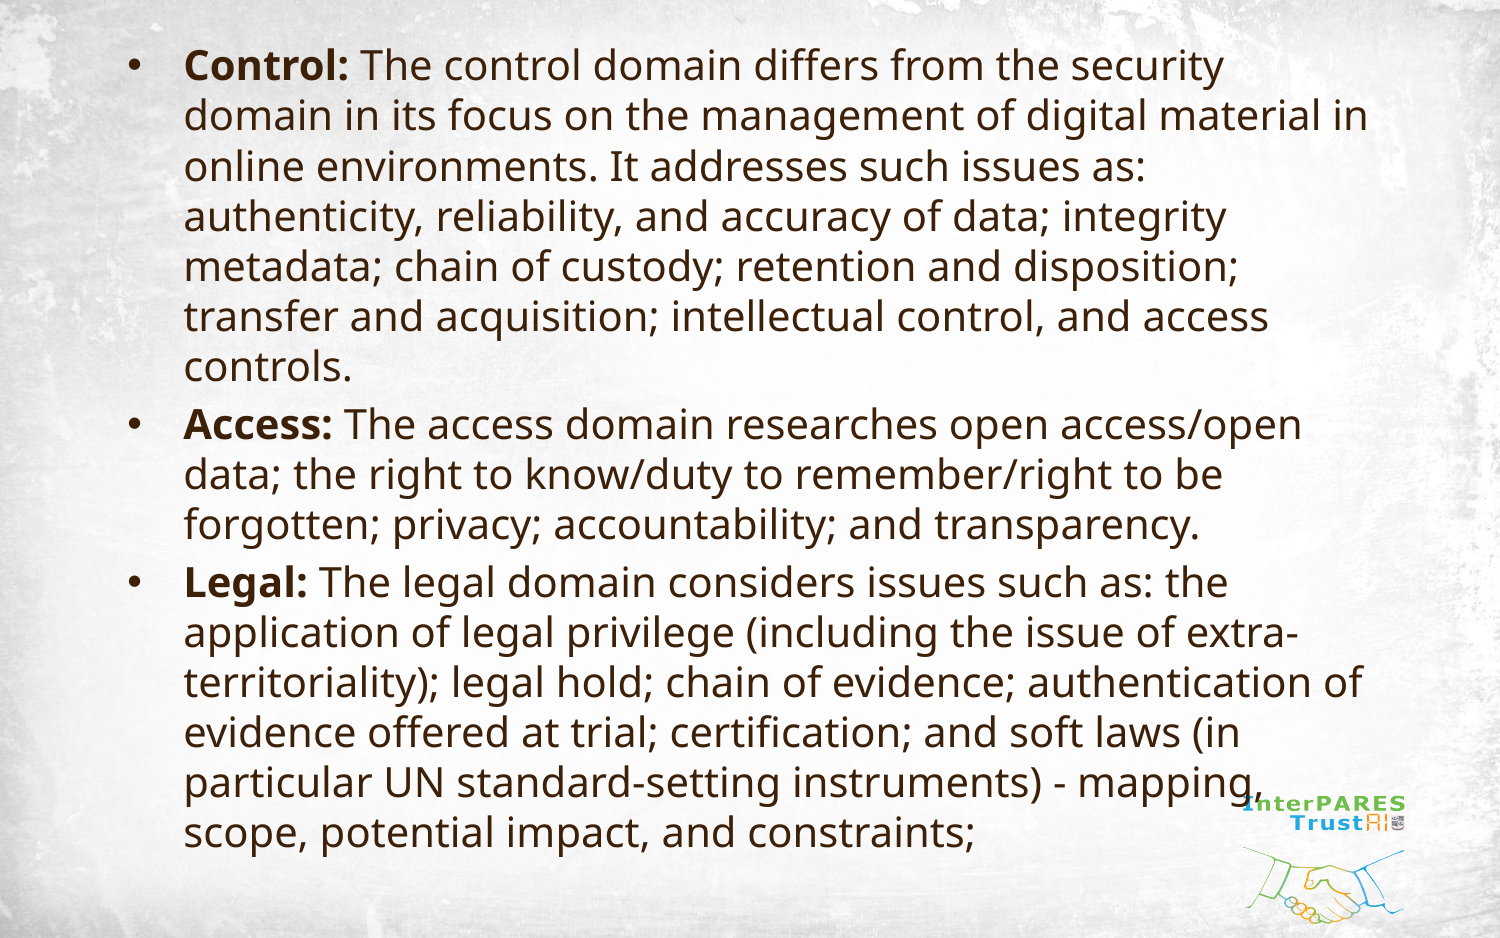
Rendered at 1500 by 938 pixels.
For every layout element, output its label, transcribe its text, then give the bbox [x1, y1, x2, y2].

picture [0, 0, 1500, 938]
list Control: The control domain differs from the security domain in its focus on the management of digital material in online environments. It addresses such issues as: authenticity, reliability, and accuracy of data; integrity metadata; chain of custody; retention and disposition; transfer and acquisition; intellectual control, and access controls. Access: The access domain researches open access/open data; the right to know/duty to remember/right to be forgotten; privacy; accountability; and transparency. Legal: The legal domain considers issues such as: the application of legal privilege (including the issue of extra-territoriality); legal hold; chain of evidence; authentication of evidence offered at trial; certification; and soft laws (in particular UN standard-setting instruments) - mapping, scope, potential impact, and constraints; [112, 31, 1388, 883]
